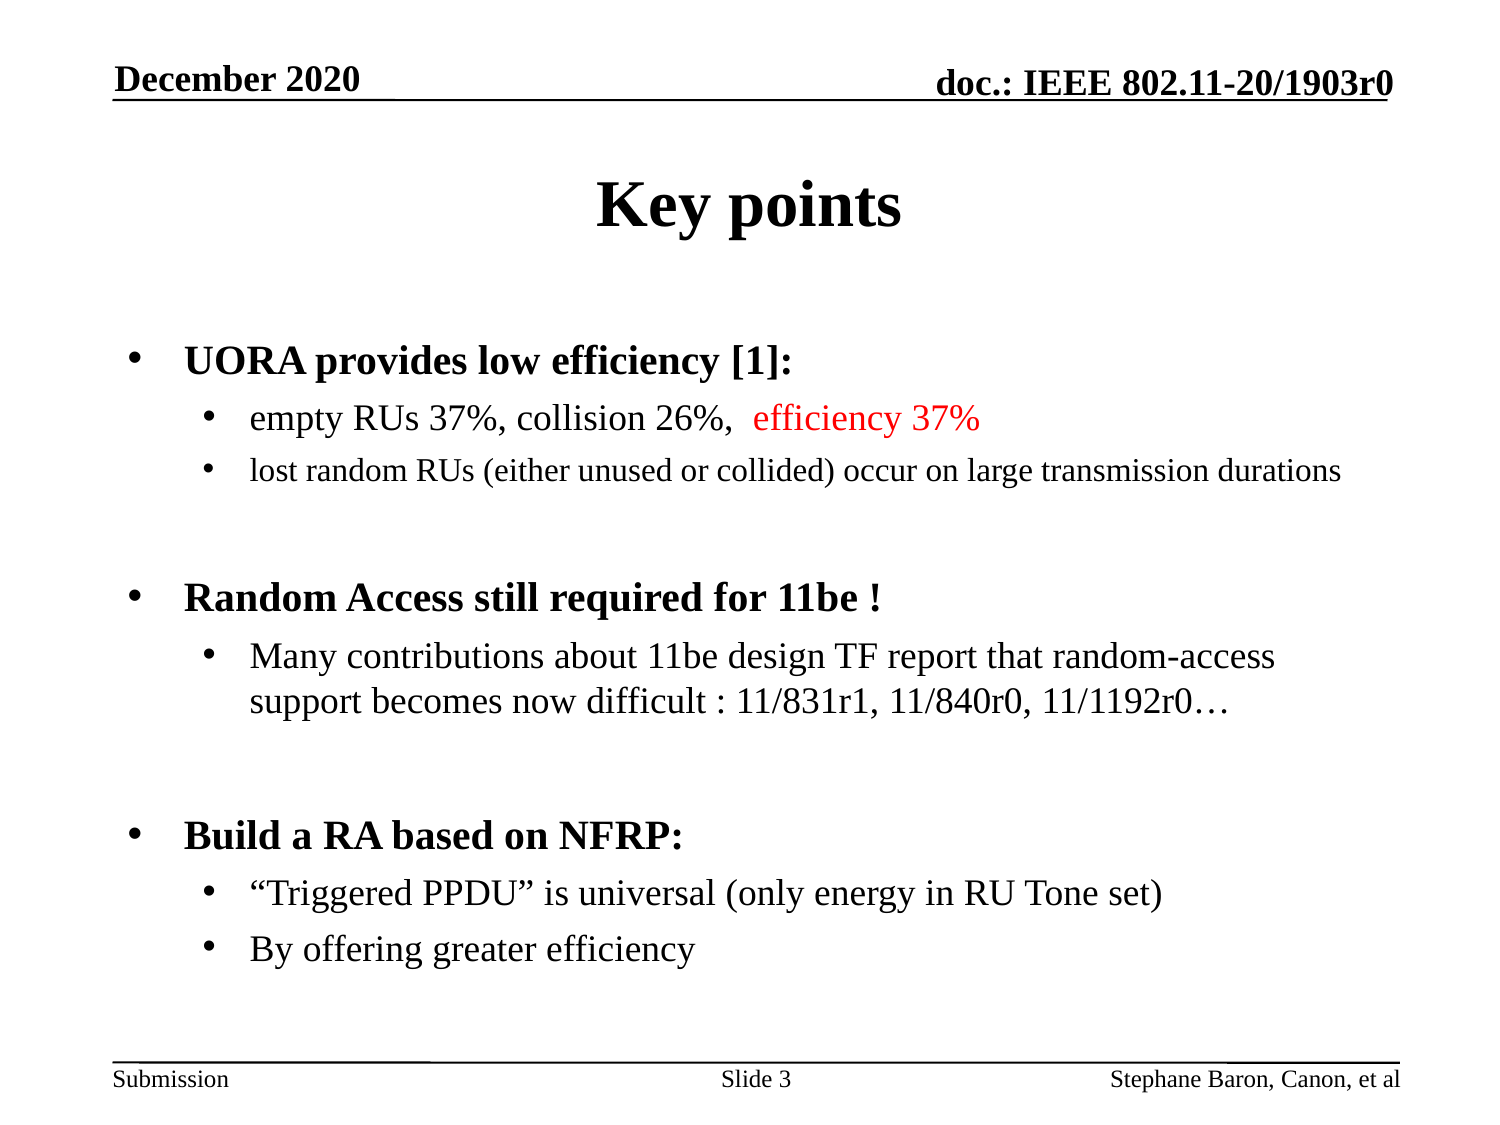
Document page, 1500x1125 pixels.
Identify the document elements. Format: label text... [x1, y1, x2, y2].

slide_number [114, 54, 423, 100]
title Key points [112, 112, 1388, 288]
list UORA provides low efficiency [1]: empty RUs 37%, collision 26%, efficiency 37% lost random RUs (either unused or collided) occur on large transmission durations Random Access still required for 11be ! Many contributions about 11be design TF report that random-access support becomes now difficult : 11/831r1, 11/840r0, 11/1192r0… Build a RA based on NFRP: “Triggered PPDU” is universal (only energy in RU Tone set) By offering greater efficiency [112, 324, 1388, 1038]
slide_number Slide 3 [712, 1061, 800, 1123]
footer Stephane Baron, Canon, et al [878, 1061, 1402, 1093]
